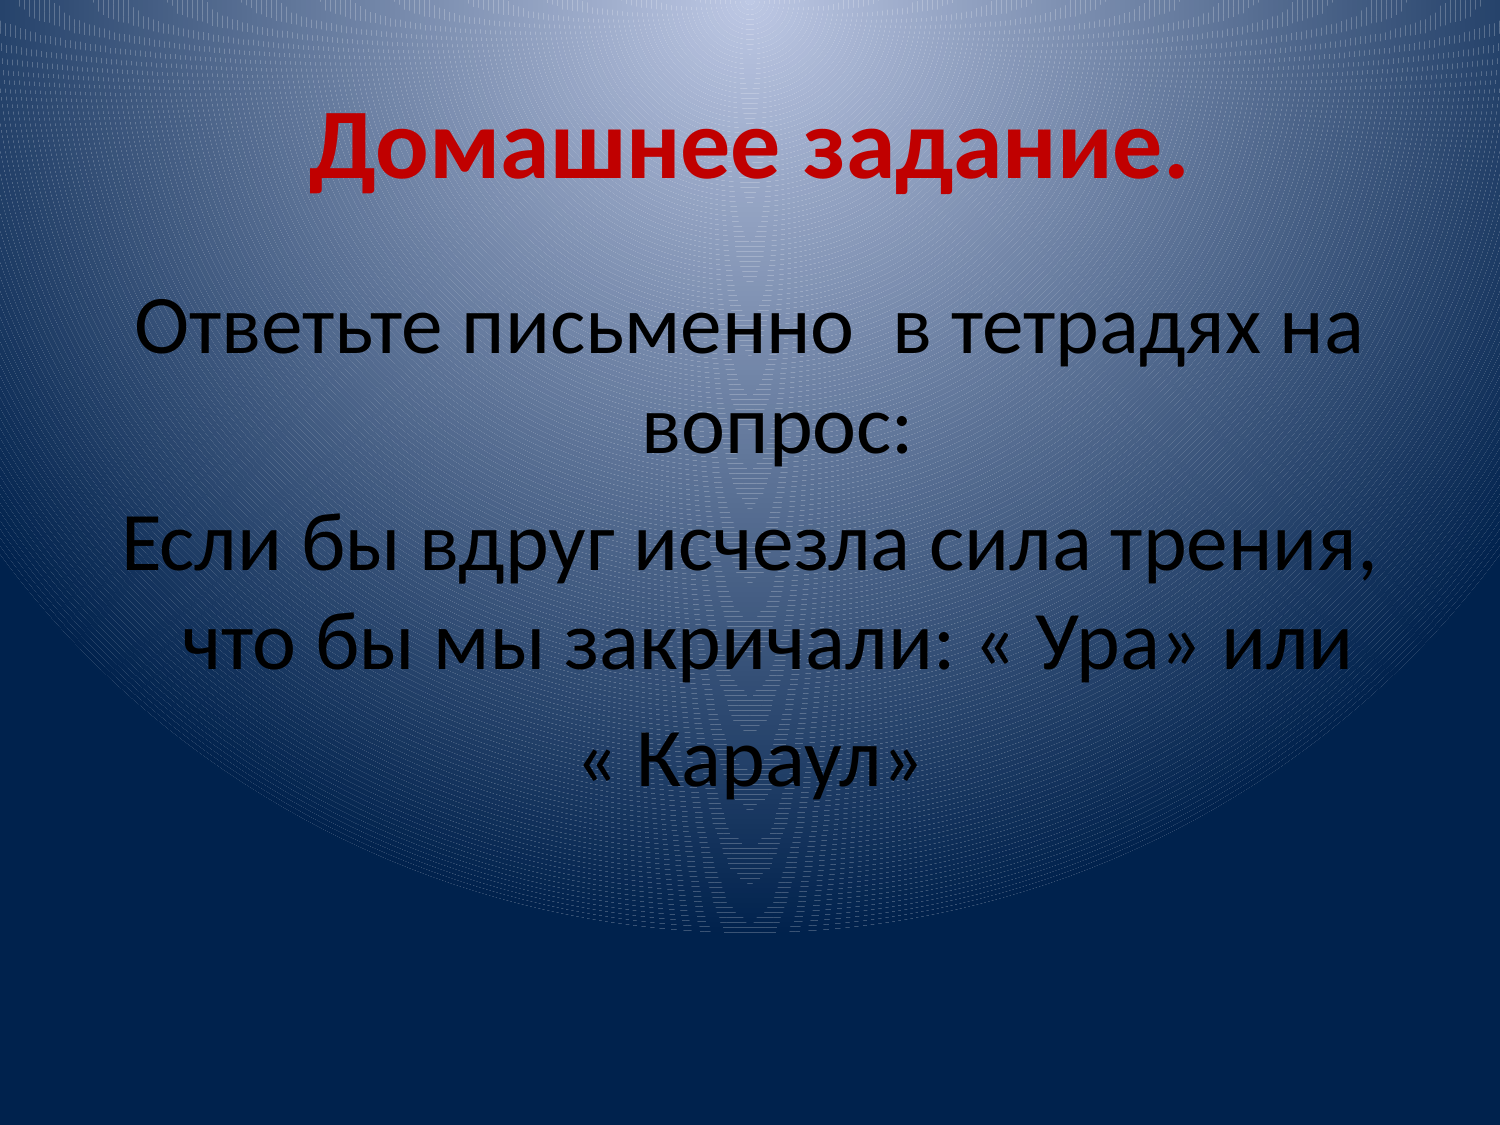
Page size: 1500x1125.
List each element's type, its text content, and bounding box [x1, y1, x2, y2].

list Ответьте письменно в тетрадях на вопрос: Если бы вдруг исчезла сила трения, что бы мы закричали: « Ура» или « Караул» [74, 262, 1426, 1006]
title Домашнее задание. [74, 44, 1426, 233]
